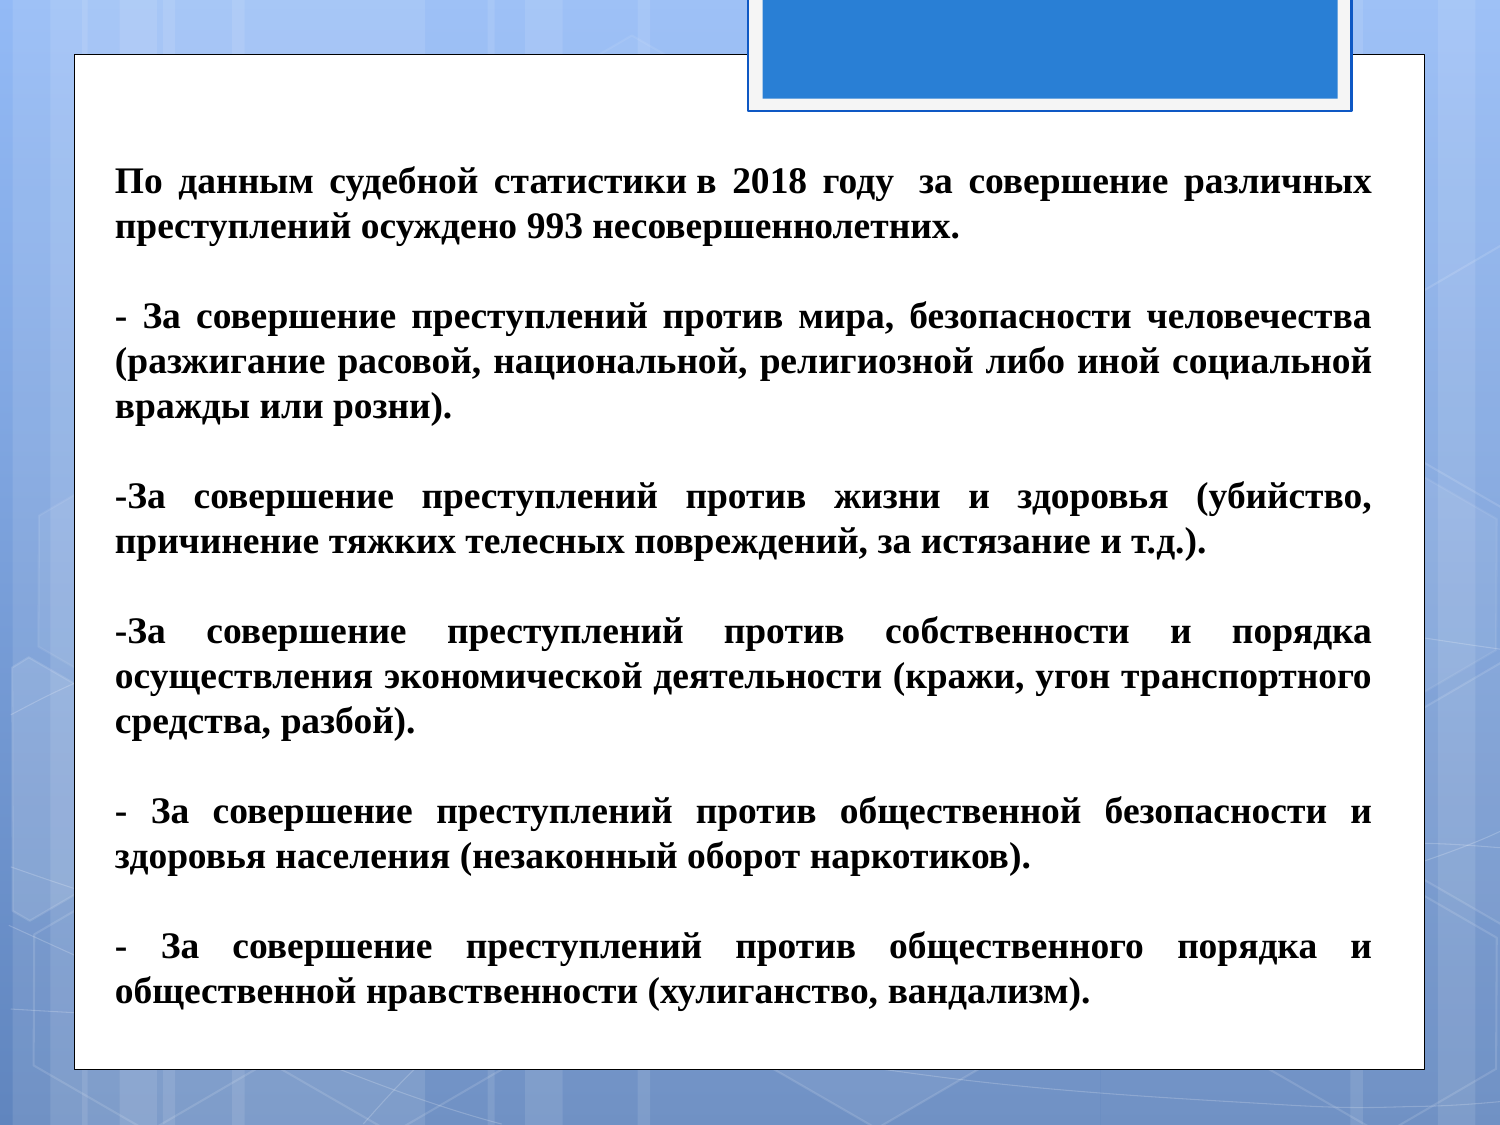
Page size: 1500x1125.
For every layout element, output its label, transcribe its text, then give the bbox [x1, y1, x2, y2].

text_box По данным судебной статистики в 2018 году за совершение различных преступлений осуждено 993 несовершеннолетних. - За совершение преступлений против мира, безопасности человечества (разжигание расовой, национальной, религиозной либо иной социальной вражды или розни). -За совершение преступлений против жизни и здоровья (убийство, причинение тяжких телесных повреждений, за истязание и т.д.). -За совершение преступлений против собственности и порядка осуществления экономической деятельности (кражи, угон транспортного средства, разбой). - За совершение преступлений против общественной безопасности и здоровья населения (незаконный оборот наркотиков). - За совершение преступлений против общественного порядка и общественной нравственности (хулиганство, вандализм). [100, 148, 1388, 1125]
